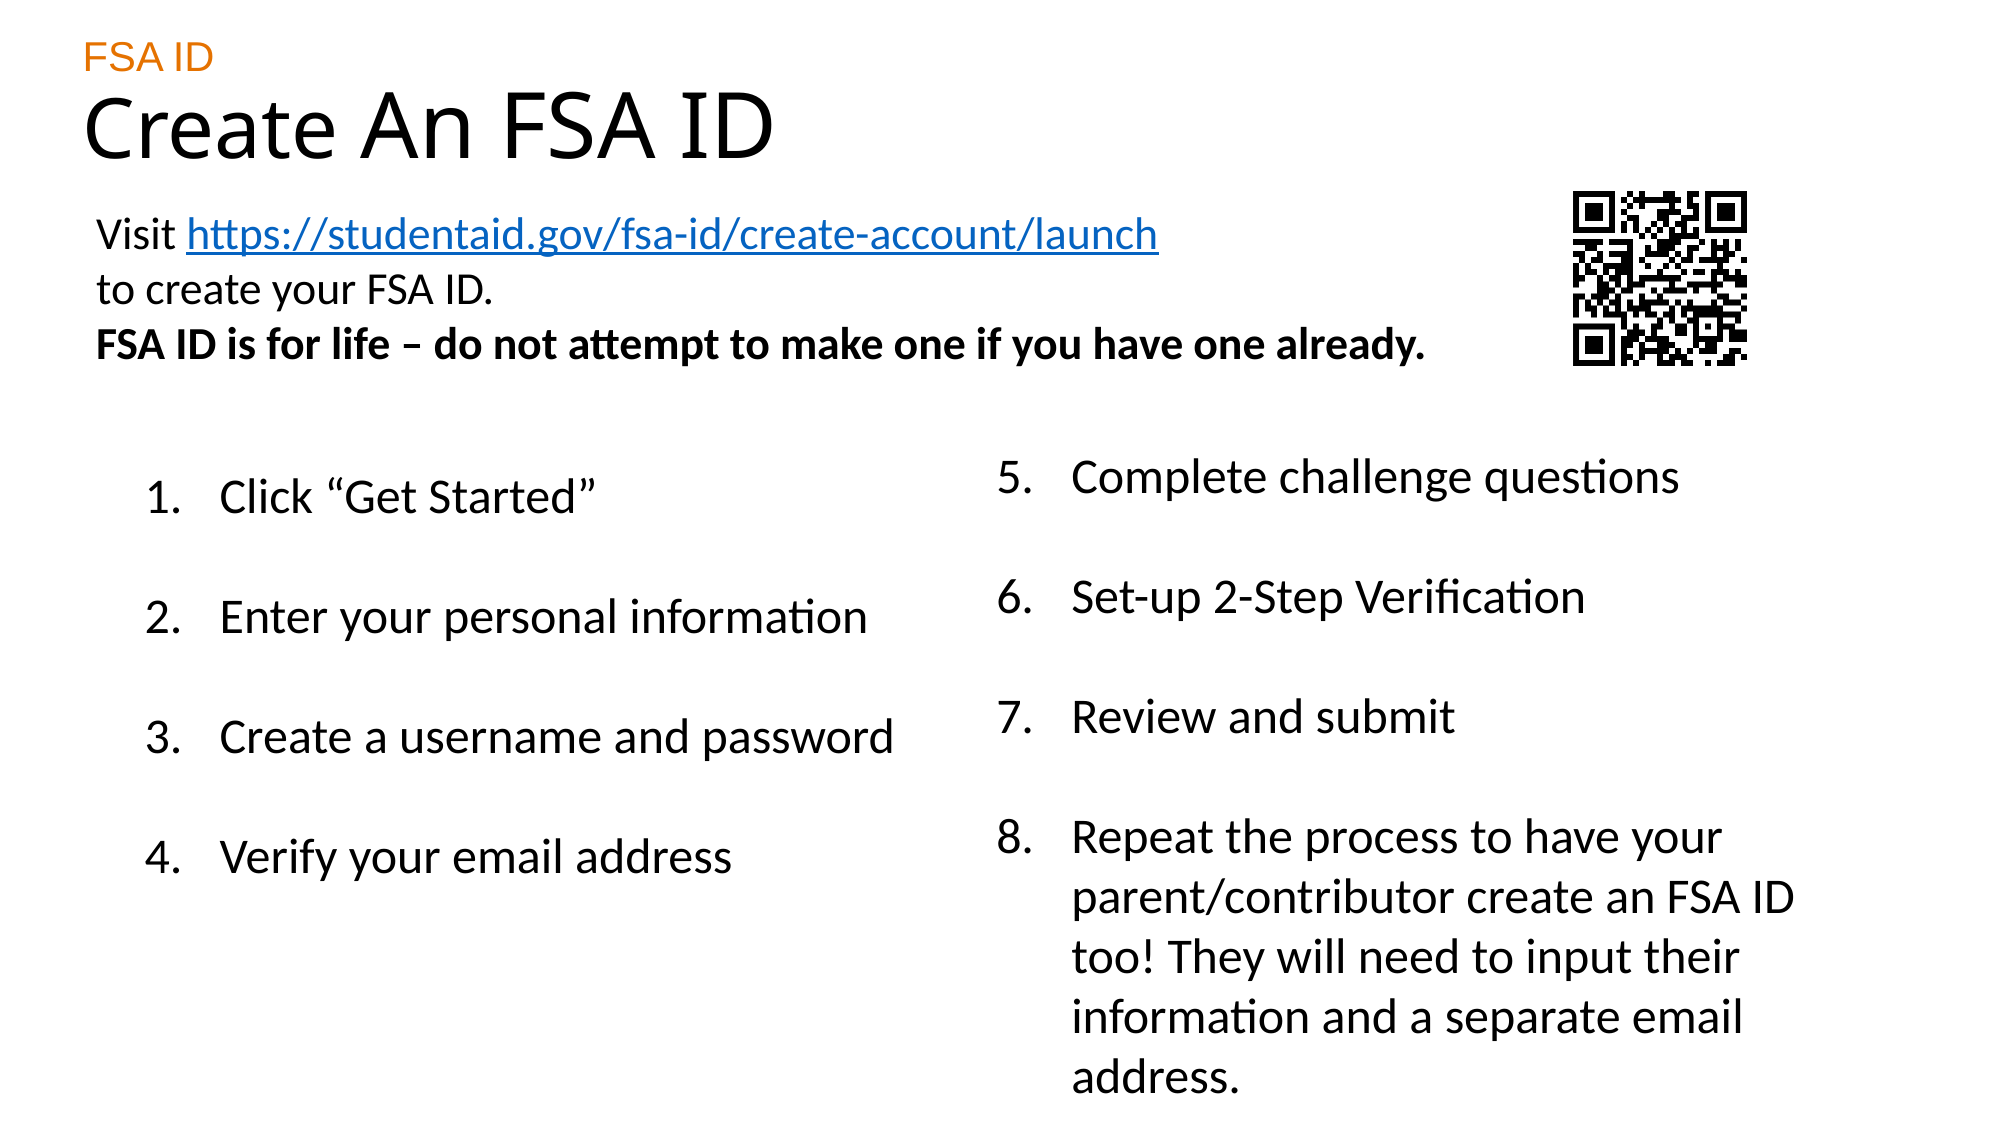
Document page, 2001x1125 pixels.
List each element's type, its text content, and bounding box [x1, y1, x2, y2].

text_box Click “Get Started” Enter your personal information Create a username and password Verify your email address [129, 456, 981, 891]
picture [1547, 165, 1772, 391]
text_box Visit https://studentaid.gov/fsa-id/create-account/launch to create your FSA ID. FSA ID is for life – do not attempt to make one if you have one already. [81, 196, 1534, 376]
text_box Complete challenge questions Set-up 2-Step Verification Review and submit Repeat the process to have your parent/contributor create an FSA ID too! They will need to input their information and a separate email address. [981, 436, 1852, 1112]
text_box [67, 22, 1250, 187]
